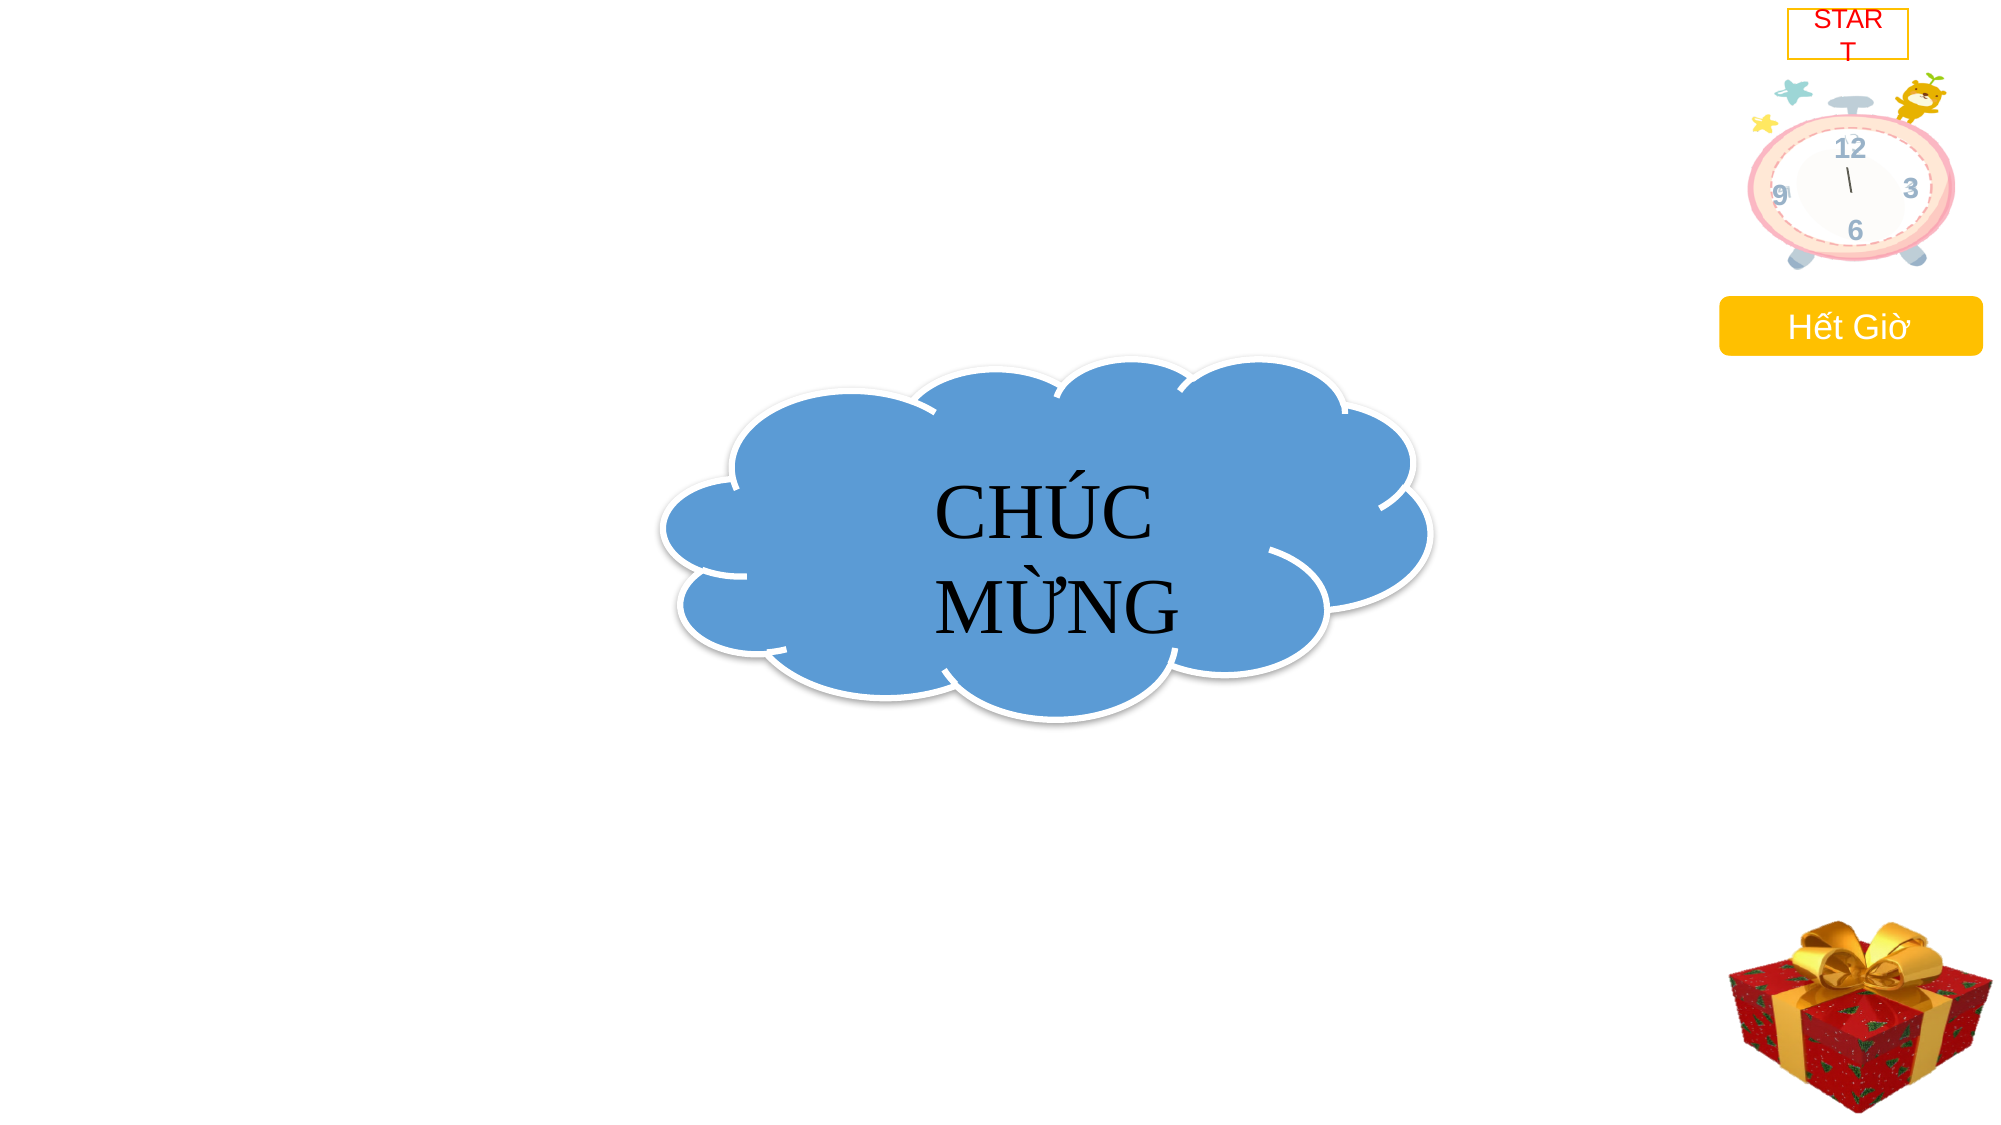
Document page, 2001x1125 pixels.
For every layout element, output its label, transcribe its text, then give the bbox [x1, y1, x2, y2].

picture [1700, 58, 2000, 284]
text_box CHÚC MỪNG [916, 449, 1300, 658]
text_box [1719, 295, 1984, 356]
text_box START [1788, 8, 1909, 57]
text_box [1793, 153, 1909, 238]
text_box [659, 356, 1434, 723]
picture [1724, 917, 2001, 1119]
